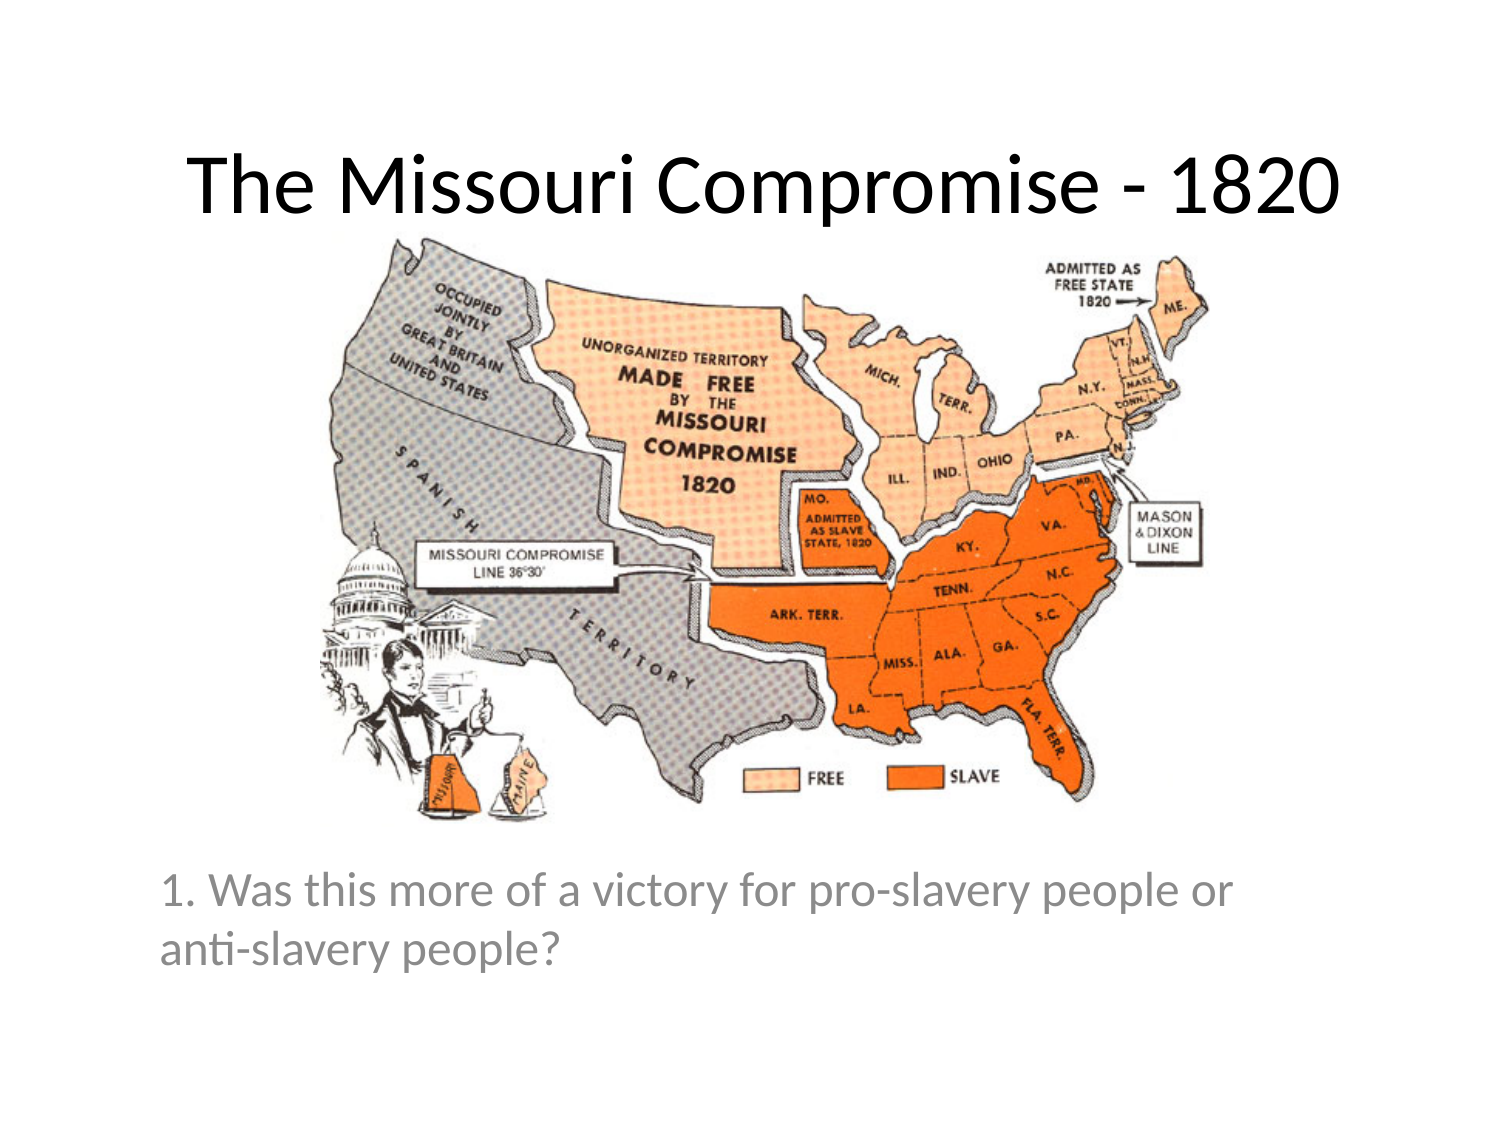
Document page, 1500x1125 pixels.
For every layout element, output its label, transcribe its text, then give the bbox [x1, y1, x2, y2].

subtitle 1. Was this more of a victory for pro-slavery people or anti-slavery people? [144, 780, 1270, 985]
title The Missouri Compromise - 1820 [144, 118, 1386, 344]
picture [320, 230, 1210, 827]
